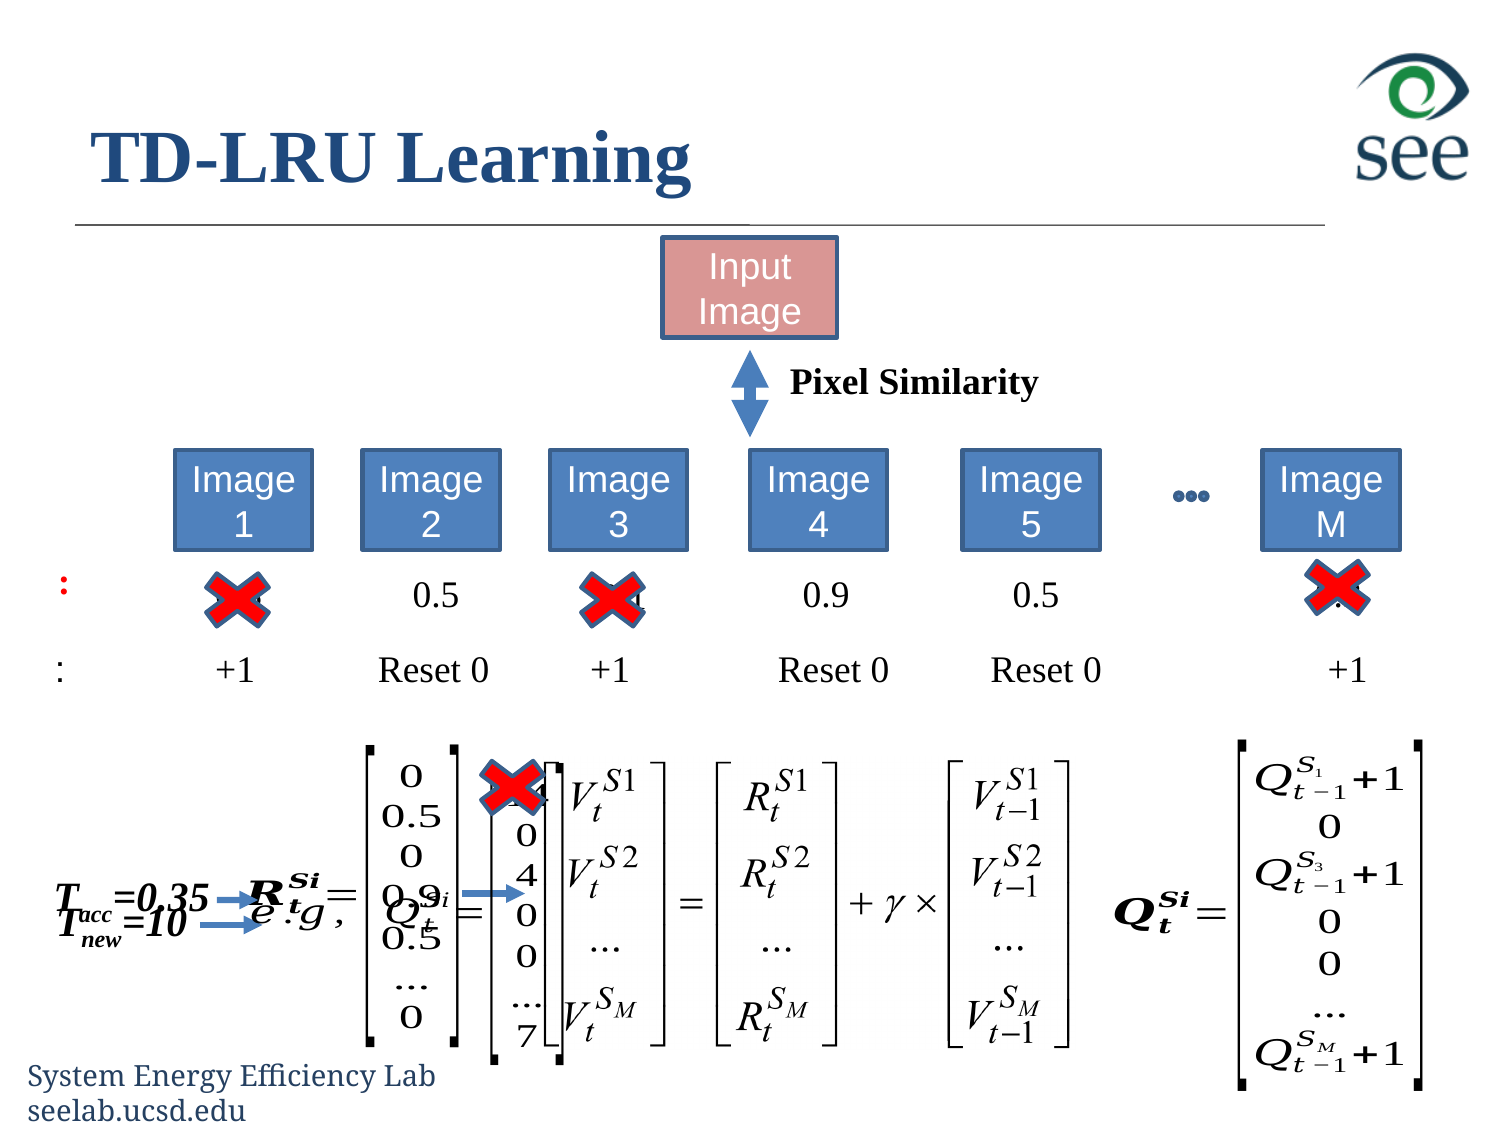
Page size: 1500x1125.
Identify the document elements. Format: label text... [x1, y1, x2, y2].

text_box [579, 571, 646, 629]
text_box Image 3 [548, 448, 689, 552]
text_box Image 2 [360, 448, 502, 552]
text_box Reset 0 [975, 637, 1118, 698]
text_box 0.1 [585, 564, 662, 625]
picture [1325, 37, 1497, 200]
text_box [1198, 490, 1210, 503]
text_box +1 [575, 637, 646, 698]
text_box Reset 0 [363, 637, 505, 698]
text_box Tnew=10 [41, 887, 203, 960]
text_box [1173, 490, 1185, 503]
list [537, 755, 1076, 1051]
text_box Reset 0 [763, 637, 905, 698]
text_box Image M [1260, 448, 1402, 552]
text_box 0.3 [200, 562, 278, 623]
text_box [1185, 490, 1198, 503]
text_box Tacc=0.35 [38, 862, 225, 935]
text_box Image 5 [960, 448, 1102, 552]
text_box Image 1 [173, 448, 314, 552]
text_box [204, 571, 271, 629]
text_box +1 [1312, 637, 1383, 698]
text_box 0.2 [1300, 562, 1378, 623]
text_box 0.5 [997, 562, 1075, 623]
text_box 0.9 [787, 562, 865, 623]
text_box 0.5 [397, 562, 475, 623]
text_box [1304, 558, 1371, 617]
text_box +1 [200, 637, 271, 698]
text_box Image 4 [748, 448, 889, 552]
text_box Pixel Similarity [774, 349, 1055, 410]
title TD-LRU Learning [74, 62, 1313, 206]
text_box [479, 758, 533, 817]
text_box Input Image [660, 235, 839, 340]
